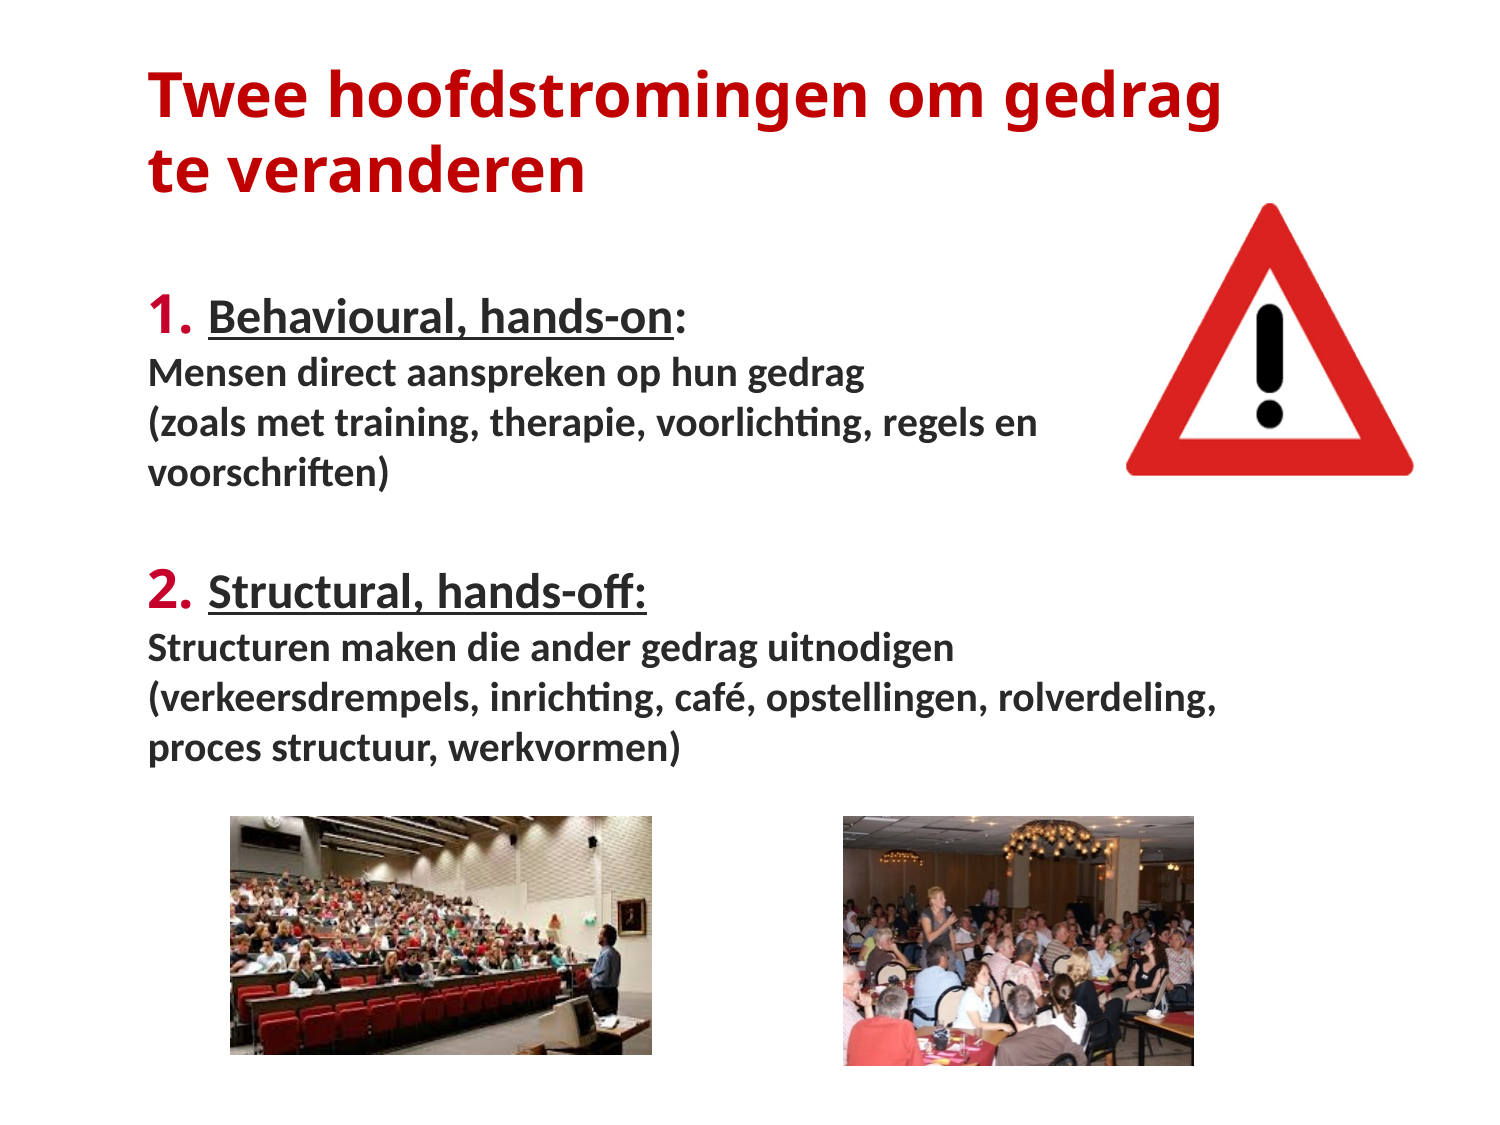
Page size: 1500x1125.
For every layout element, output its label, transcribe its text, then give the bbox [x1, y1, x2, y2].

picture [1115, 172, 1425, 507]
title Twee hoofdstromingen om gedrag te veranderen 1. Behavioural, hands-on: Mensen direct aanspreken op hun gedrag (zoals met training, therapie, voorlichting, regels en voorschriften) 2. Structural, hands-off: Structuren maken die ander gedrag uitnodigen (verkeersdrempels, inrichting, café, opstellingen, rolverdeling, proces structuur, werkvormen) [147, 54, 1233, 715]
picture [229, 816, 652, 1055]
picture [843, 816, 1194, 1067]
